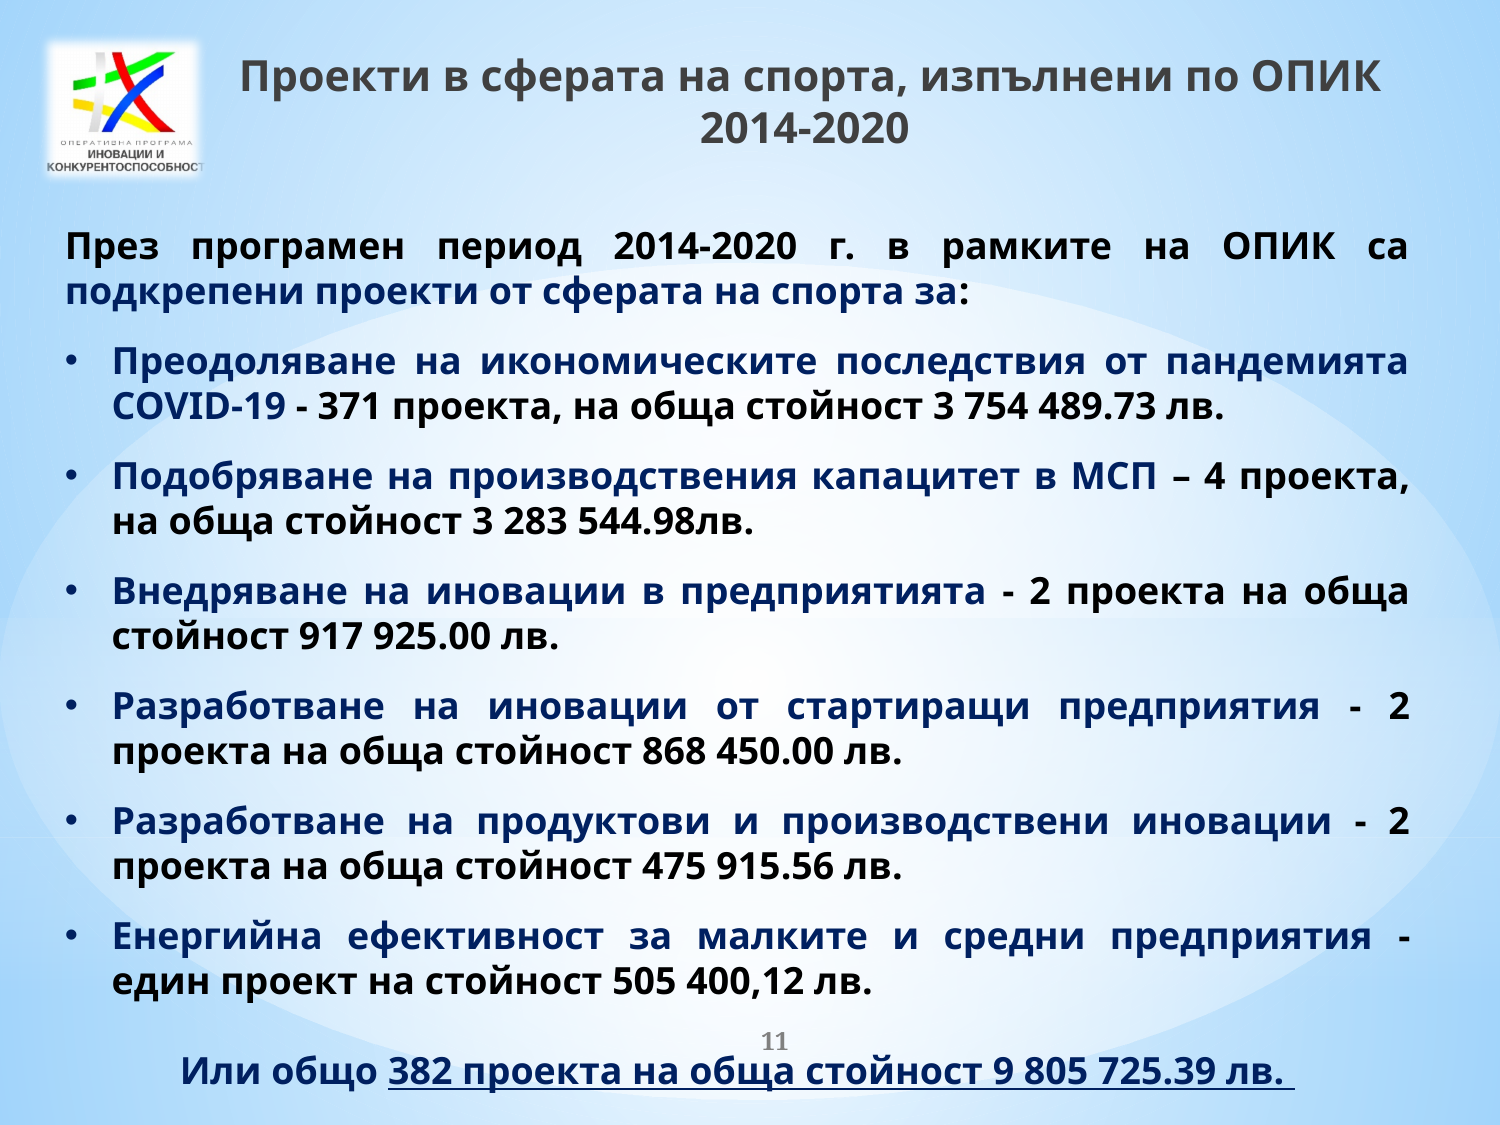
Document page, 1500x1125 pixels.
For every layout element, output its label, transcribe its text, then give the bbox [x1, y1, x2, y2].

title Проекти в сферата на спорта, изпълнени по ОПИК 2014-2020 [214, 41, 1413, 160]
text_box През програмен период 2014-2020 г. в рамките на ОПИК са подкрепени проекти от сферата на спорта за: Преодоляване на икономическите последствия от пандемията COVID-19 - 371 проекта, на обща стойност 3 754 489.73 лв. Подобряване на производствения капацитет в МСП – 4 проекта, на обща стойност 3 283 544.98лв. Внедряване на иновации в предприятията - 2 проекта на обща стойност 917 925.00 лв. Разработване на иновации от стартиращи предприятия - 2 проекта на обща стойност 868 450.00 лв. Разработване на продуктови и производствени иновации - 2 проекта на обща стойност 475 915.56 лв. Енергийна ефективност за малките и средни предприятия - един проект на стойност 505 400,12 лв. Или общо 382 проекта на обща стойност 9 805 725.39 лв. [50, 214, 1425, 1125]
slide_number 11 [624, 1012, 925, 1073]
picture [37, 31, 210, 187]
